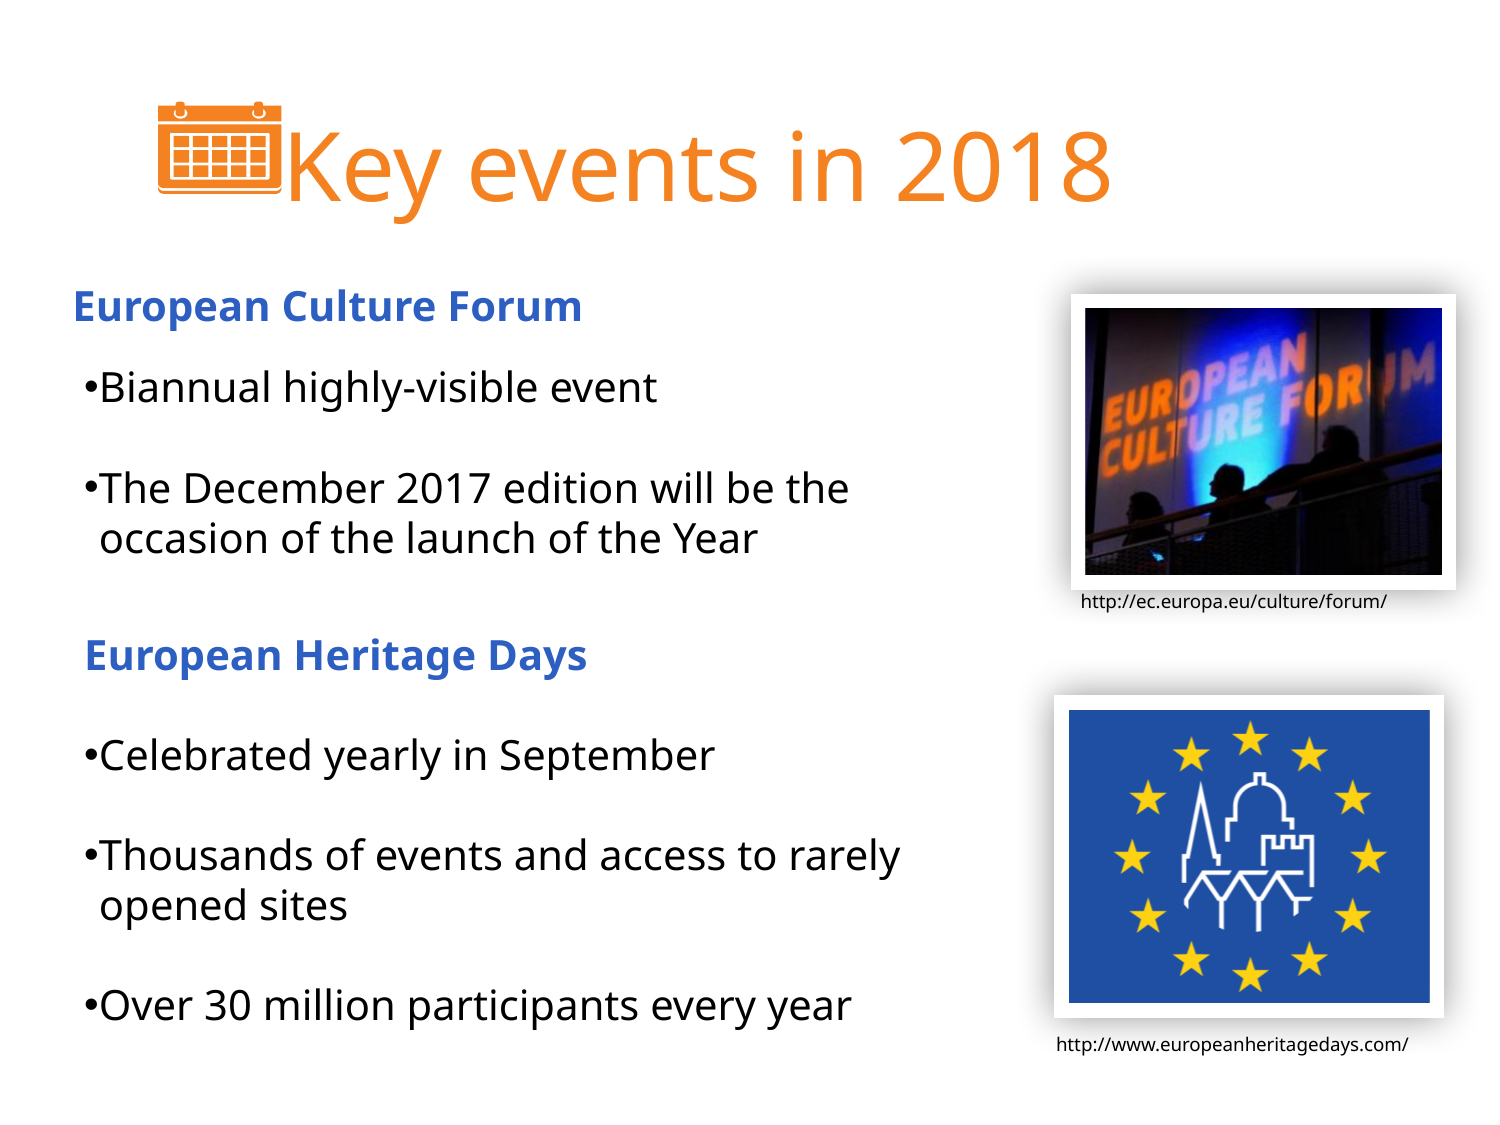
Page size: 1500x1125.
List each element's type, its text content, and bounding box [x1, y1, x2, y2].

picture [1085, 308, 1443, 576]
text_box European Heritage Days Celebrated yearly in September Thousands of events and access to rarely opened sites Over 30 million participants every year [76, 621, 1046, 1037]
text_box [157, 101, 282, 195]
text_box http://ec.europa.eu/culture/forum/ [1073, 582, 1471, 620]
text_box European Culture Forum [64, 272, 939, 338]
picture [1068, 709, 1430, 1004]
text_box Biannual highly-visible event The December 2017 edition will be the occasion of the launch of the Year [76, 353, 987, 569]
text_box http://www.europeanheritagedays.com/ [1048, 1025, 1500, 1063]
text_box Key events in 2018 [76, 85, 1447, 528]
